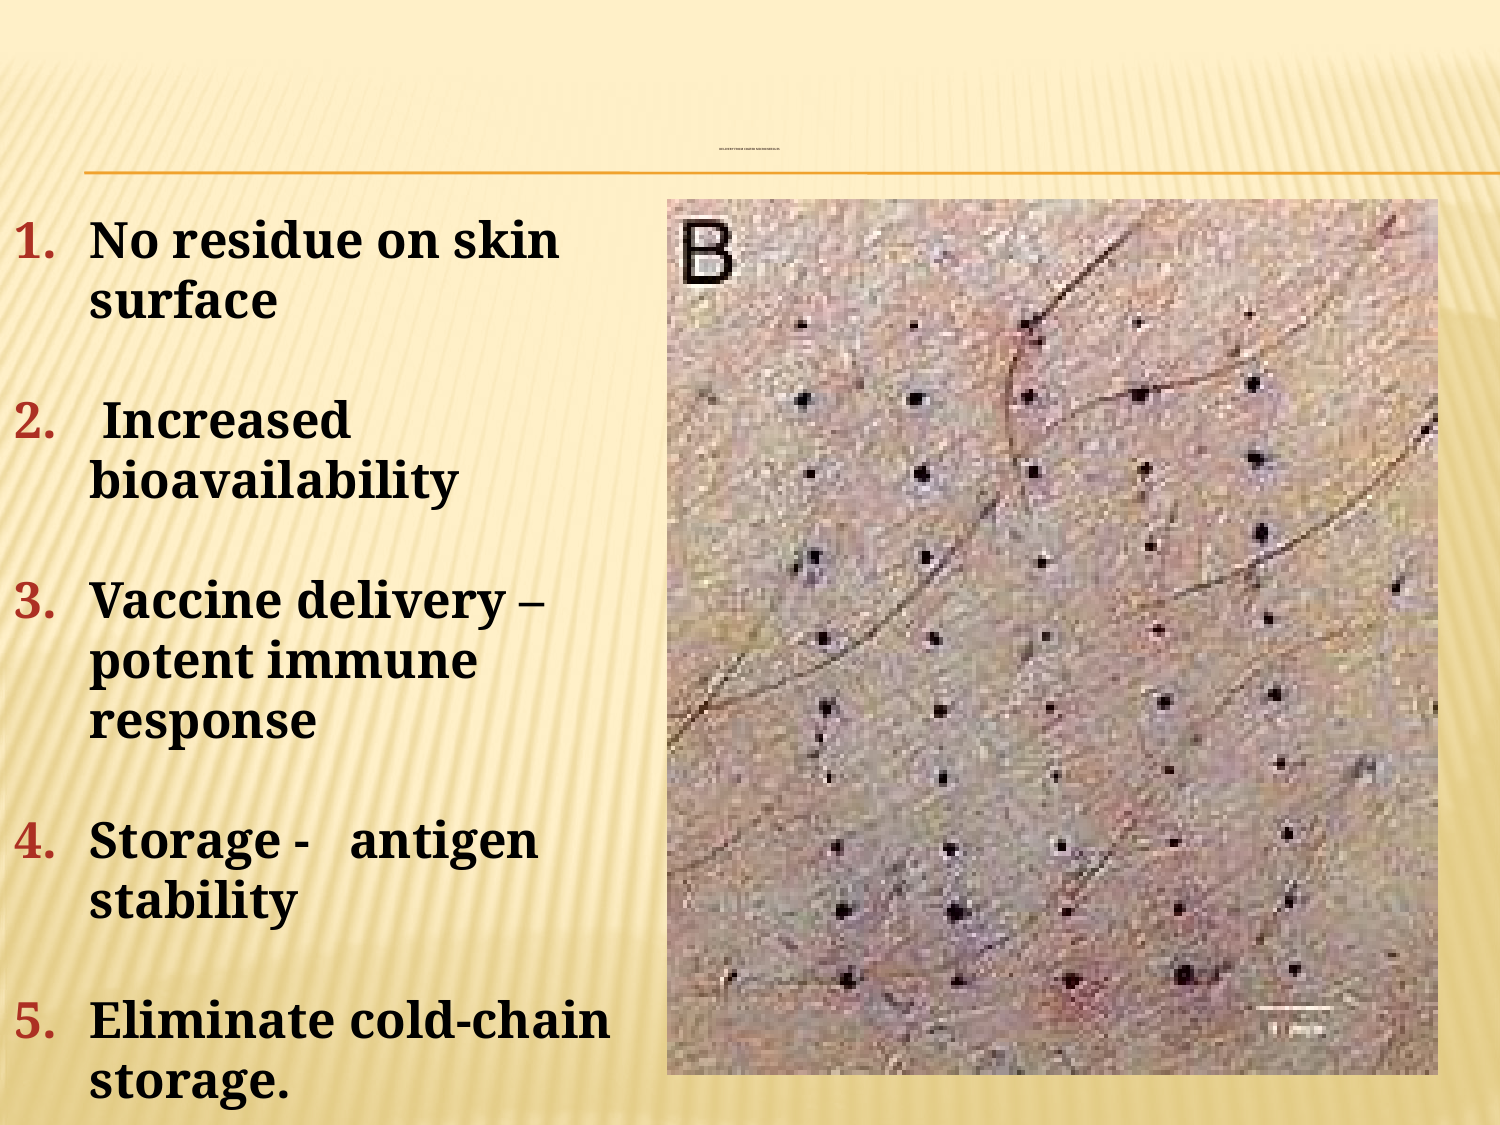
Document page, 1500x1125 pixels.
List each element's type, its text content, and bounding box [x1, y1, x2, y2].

title Delivery from coated microneedles [0, 37, 1500, 163]
text_box No residue on skin surface Increased bioavailability Vaccine delivery – potent immune response Storage - antigen stability Eliminate cold-chain storage. [0, 200, 650, 1116]
picture [667, 199, 1438, 1076]
